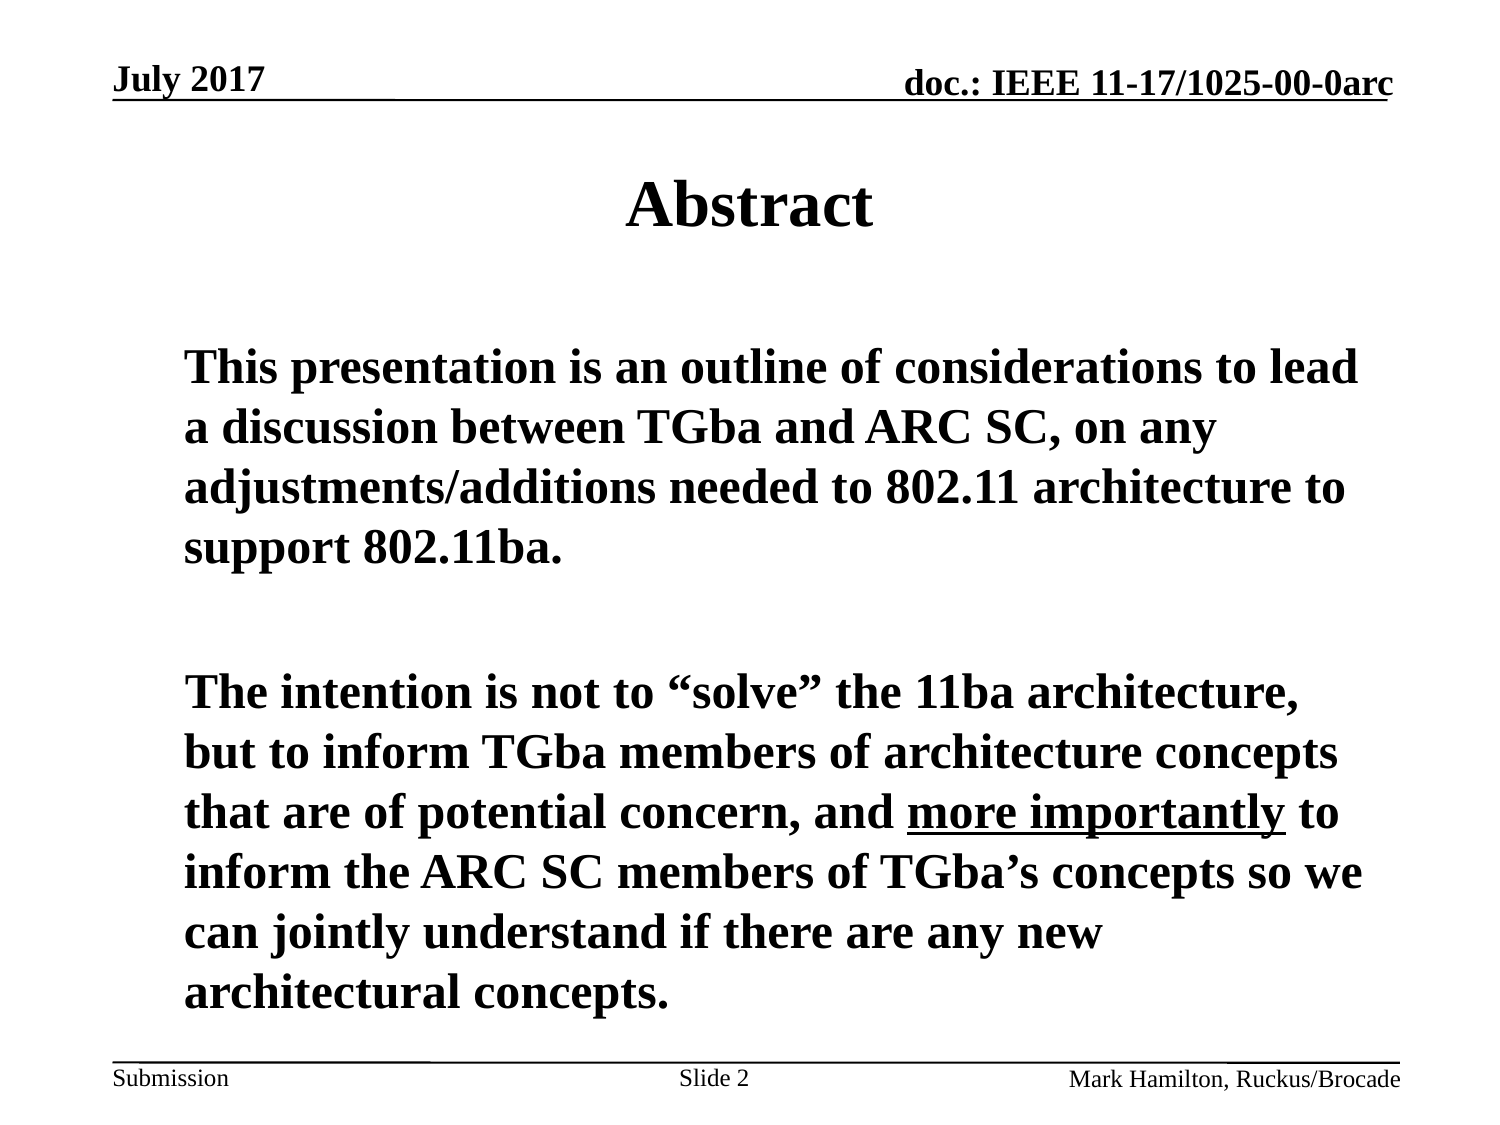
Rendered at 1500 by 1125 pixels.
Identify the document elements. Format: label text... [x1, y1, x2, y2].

title Abstract [112, 112, 1388, 288]
list This presentation is an outline of considerations to lead a discussion between TGba and ARC SC, on any adjustments/additions needed to 802.11 architecture to support 802.11ba. The intention is not to “solve” the 11ba architecture, but to inform TGba members of architecture concepts that are of potential concern, and more importantly to inform the ARC SC members of TGba’s concepts so we can jointly understand if there are any new architectural concepts. [111, 326, 1388, 1002]
footer Mark Hamilton, Ruckus/Brocade [773, 1062, 1402, 1094]
